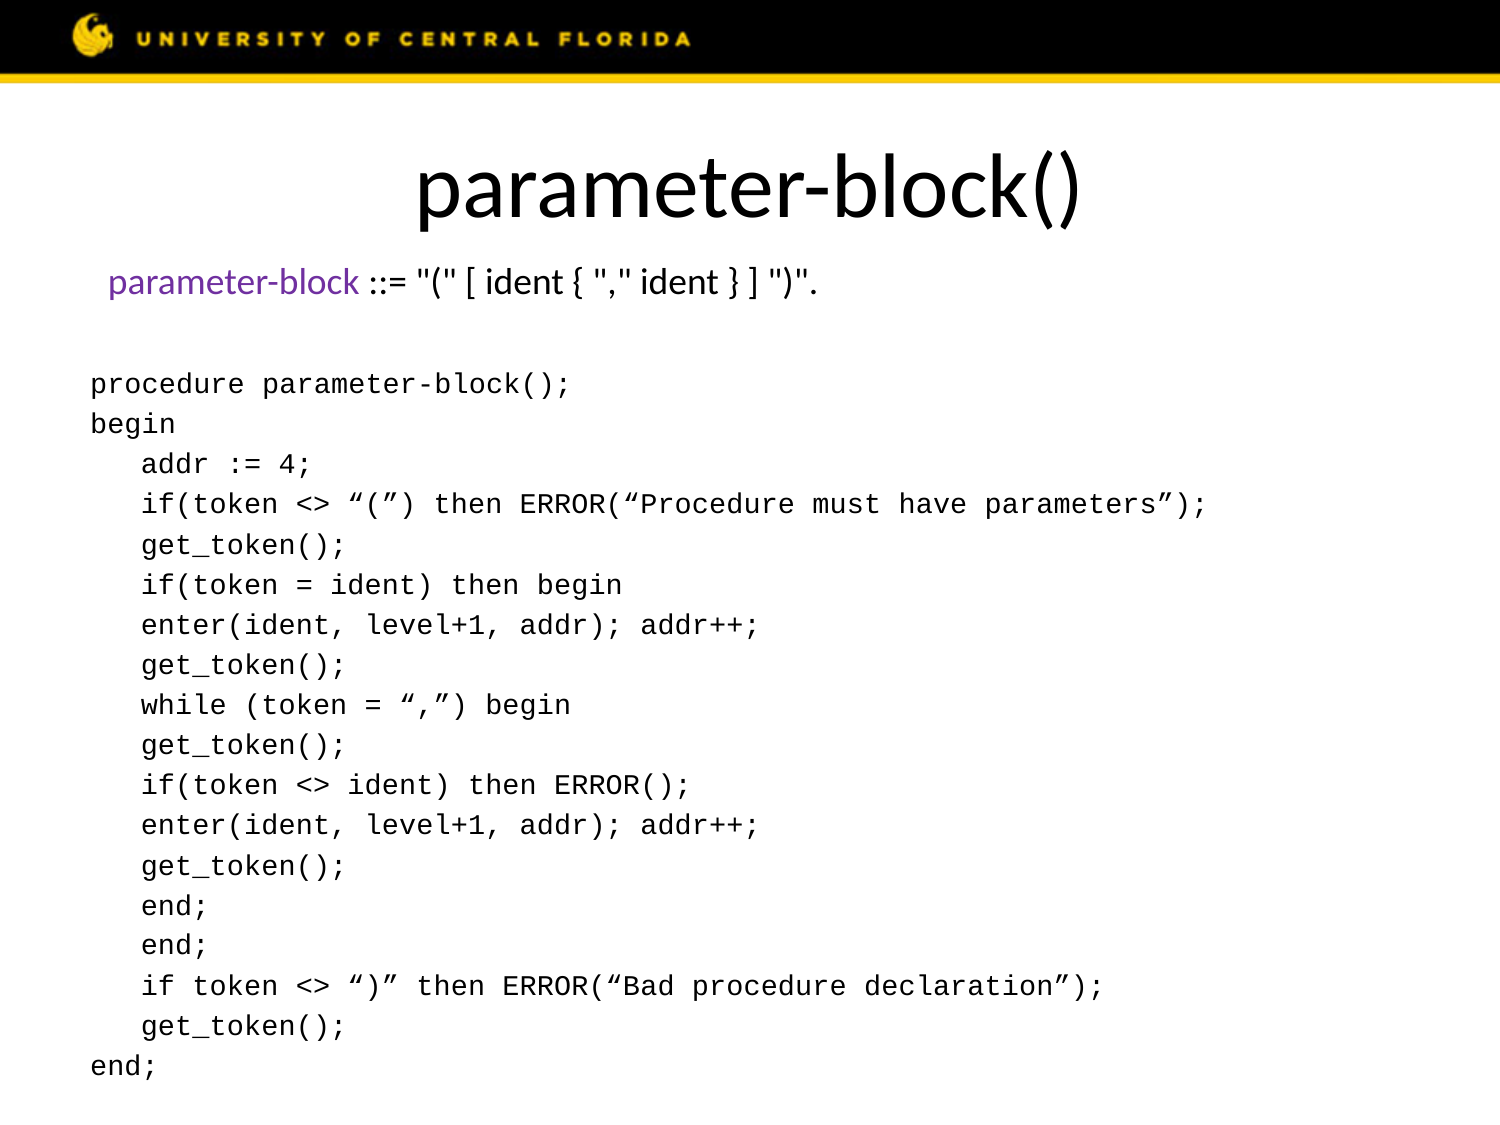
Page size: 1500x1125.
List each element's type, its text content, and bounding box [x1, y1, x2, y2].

picture [0, 0, 1500, 1125]
list procedure parameter-block(); begin addr := 4; if(token <> “(”) then ERROR(“Procedure must have parameters”); get_token(); if(token = ident) then begin enter(ident, level+1, addr); addr++; get_token(); while (token = “,”) begin get_token(); if(token <> ident) then ERROR(); enter(ident, level+1, addr); addr++; get_token(); end; end; if token <> “)” then ERROR(“Bad procedure declaration”); get_token(); end; [75, 357, 1425, 1100]
text_box parameter-block ::= "(" [ ident { "," ident } ] ")". [93, 249, 834, 310]
title parameter-block() [75, 87, 1425, 275]
